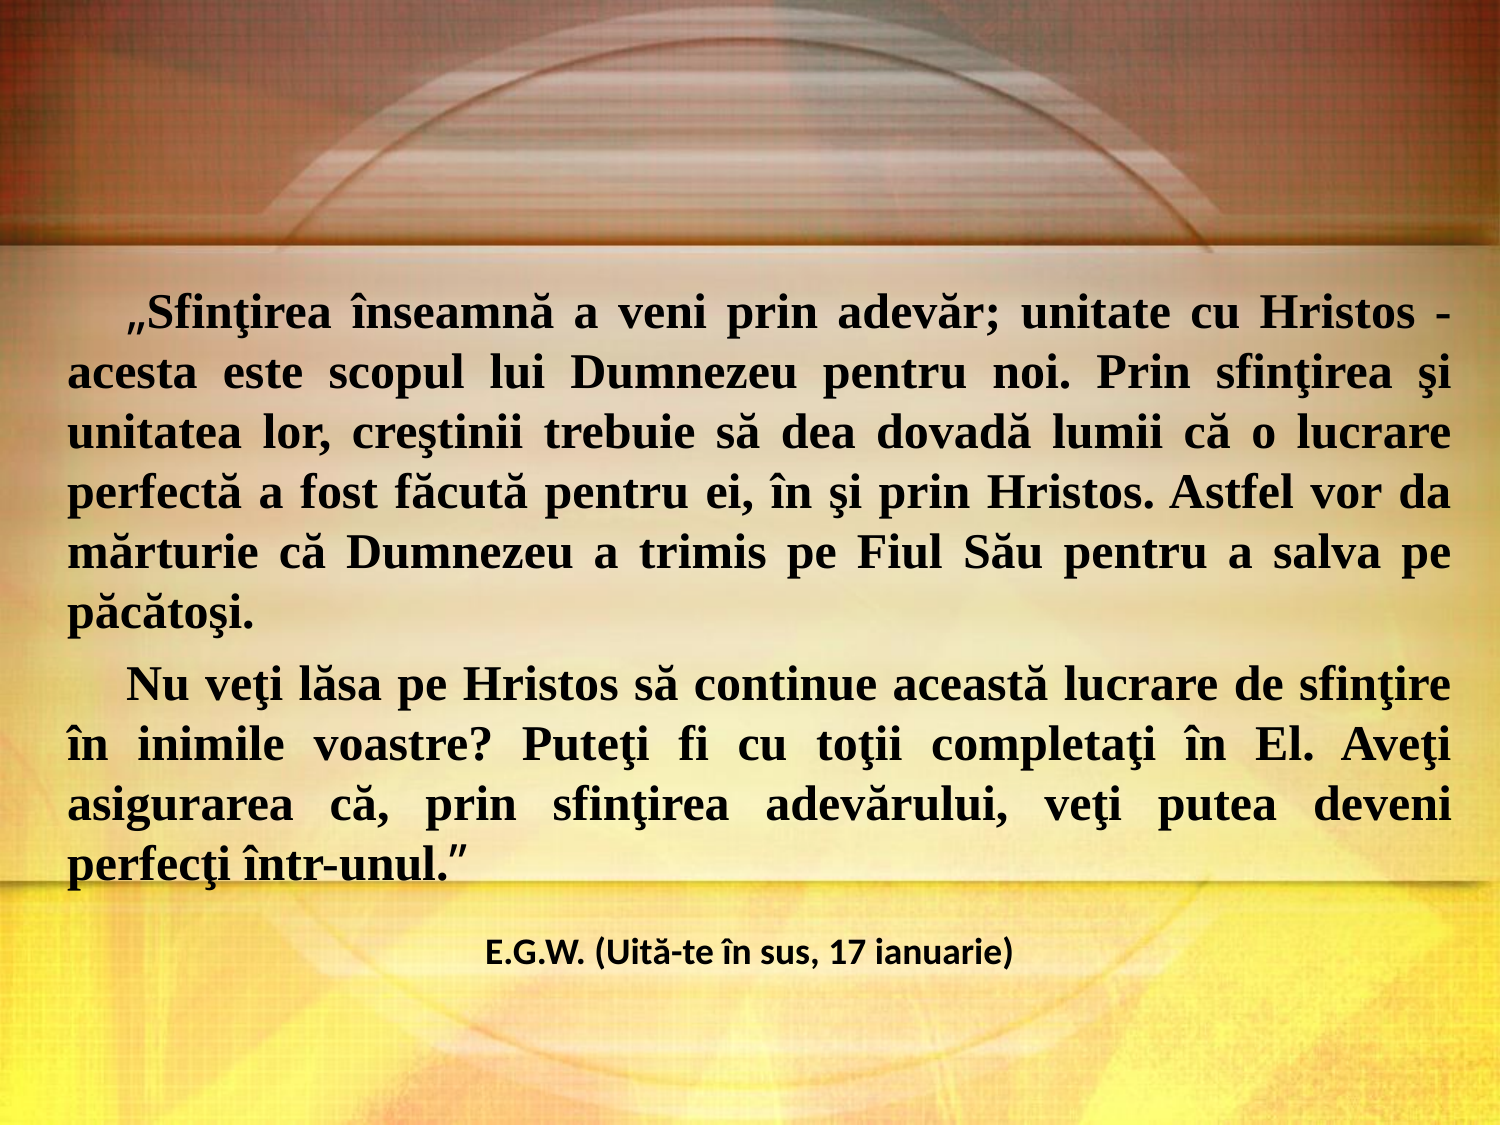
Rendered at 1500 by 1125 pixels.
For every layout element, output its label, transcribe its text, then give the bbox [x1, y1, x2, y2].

text_box „Sfinţirea înseamnă a veni prin adevăr; unitate cu Hristos - acesta este scopul lui Dumnezeu pentru noi. Prin sfinţirea şi unitatea lor, creştinii trebuie să dea dovadă lumii că o lucrare perfectă a fost făcută pentru ei, în şi prin Hristos. Astfel vor da mărturie că Dumnezeu a trimis pe Fiul Său pentru a salva pe păcătoşi. Nu veţi lăsa pe Hristos să continue această lucrare de sfinţire în inimile voastre? Puteţi fi cu toţii completaţi în El. Aveţi asigurarea că, prin sfinţirea adevărului, veţi putea deveni perfecţi într-unul.” [52, 270, 1468, 898]
picture [0, 0, 1500, 1125]
text_box E.G.W. (Uită-te în sus, 17 ianuarie) [470, 919, 1030, 980]
